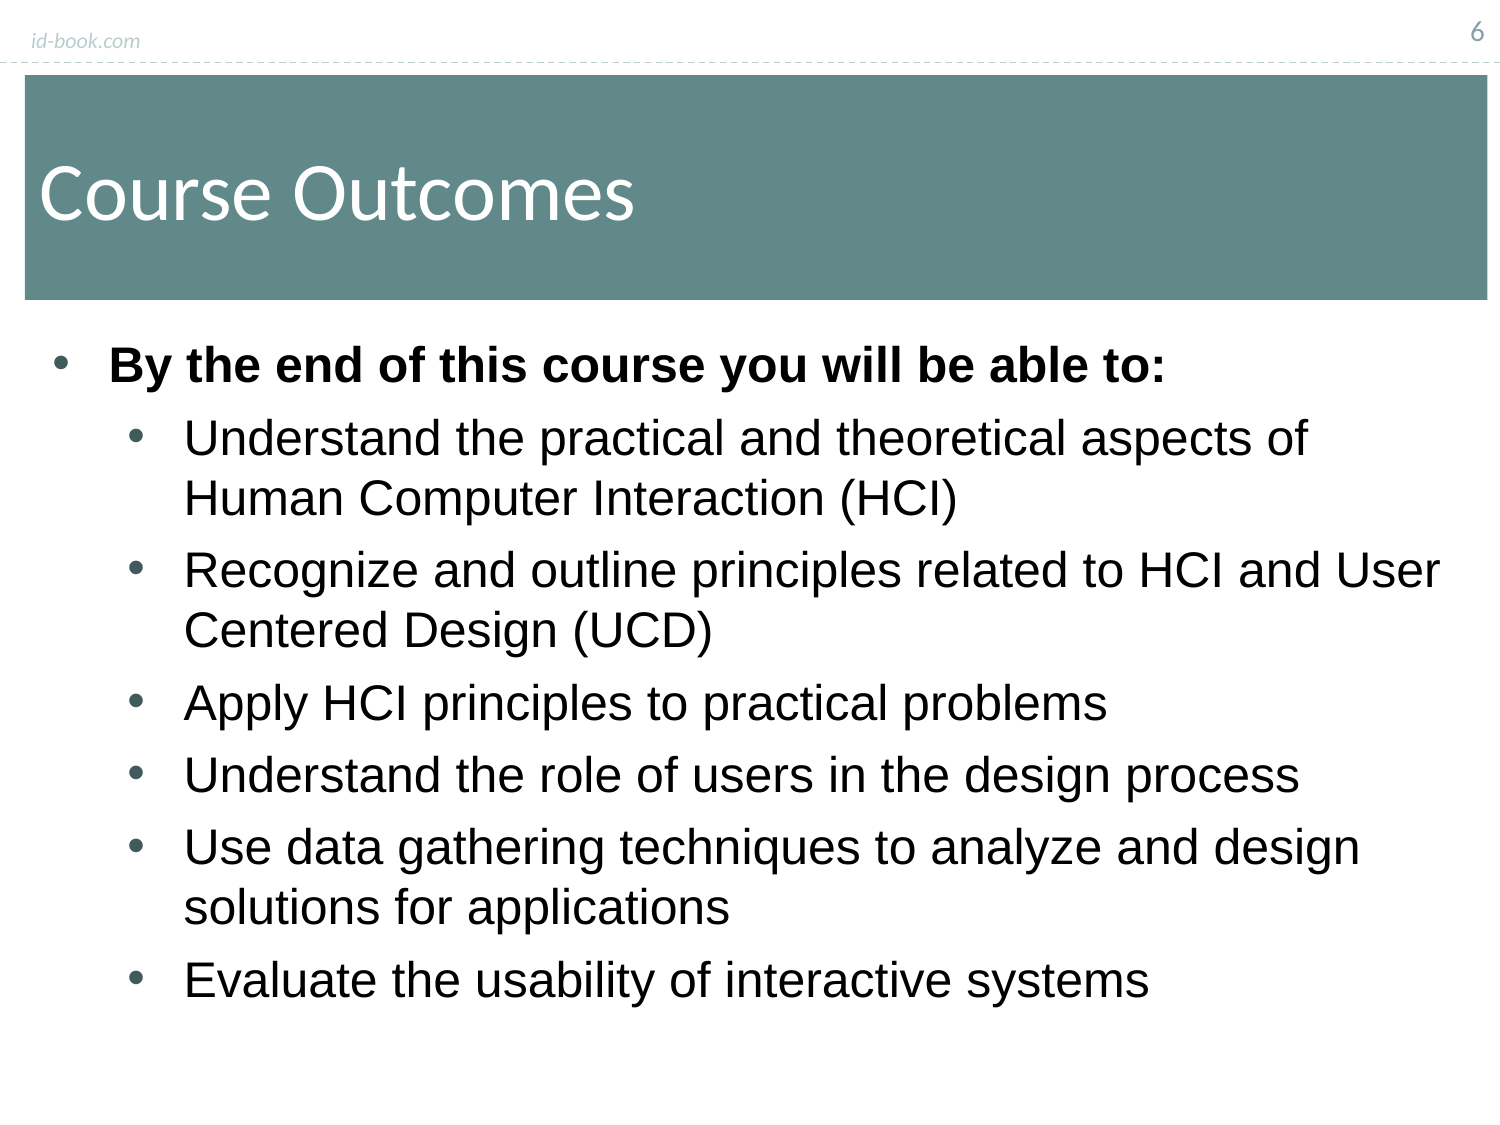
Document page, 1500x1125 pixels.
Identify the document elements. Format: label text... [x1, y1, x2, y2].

list Course Outcomes [24, 74, 1488, 301]
slide_number 6 [1149, 0, 1500, 60]
text_box By the end of this course you will be able to: Understand the practical and theoretical aspects of Human Computer Interaction (HCI) Recognize and outline principles related to HCI and User Centered Design (UCD) Apply HCI principles to practical problems Understand the role of users in the design process Use data gathering techniques to analyze and design solutions for applications Evaluate the usability of interactive systems [37, 324, 1477, 1050]
